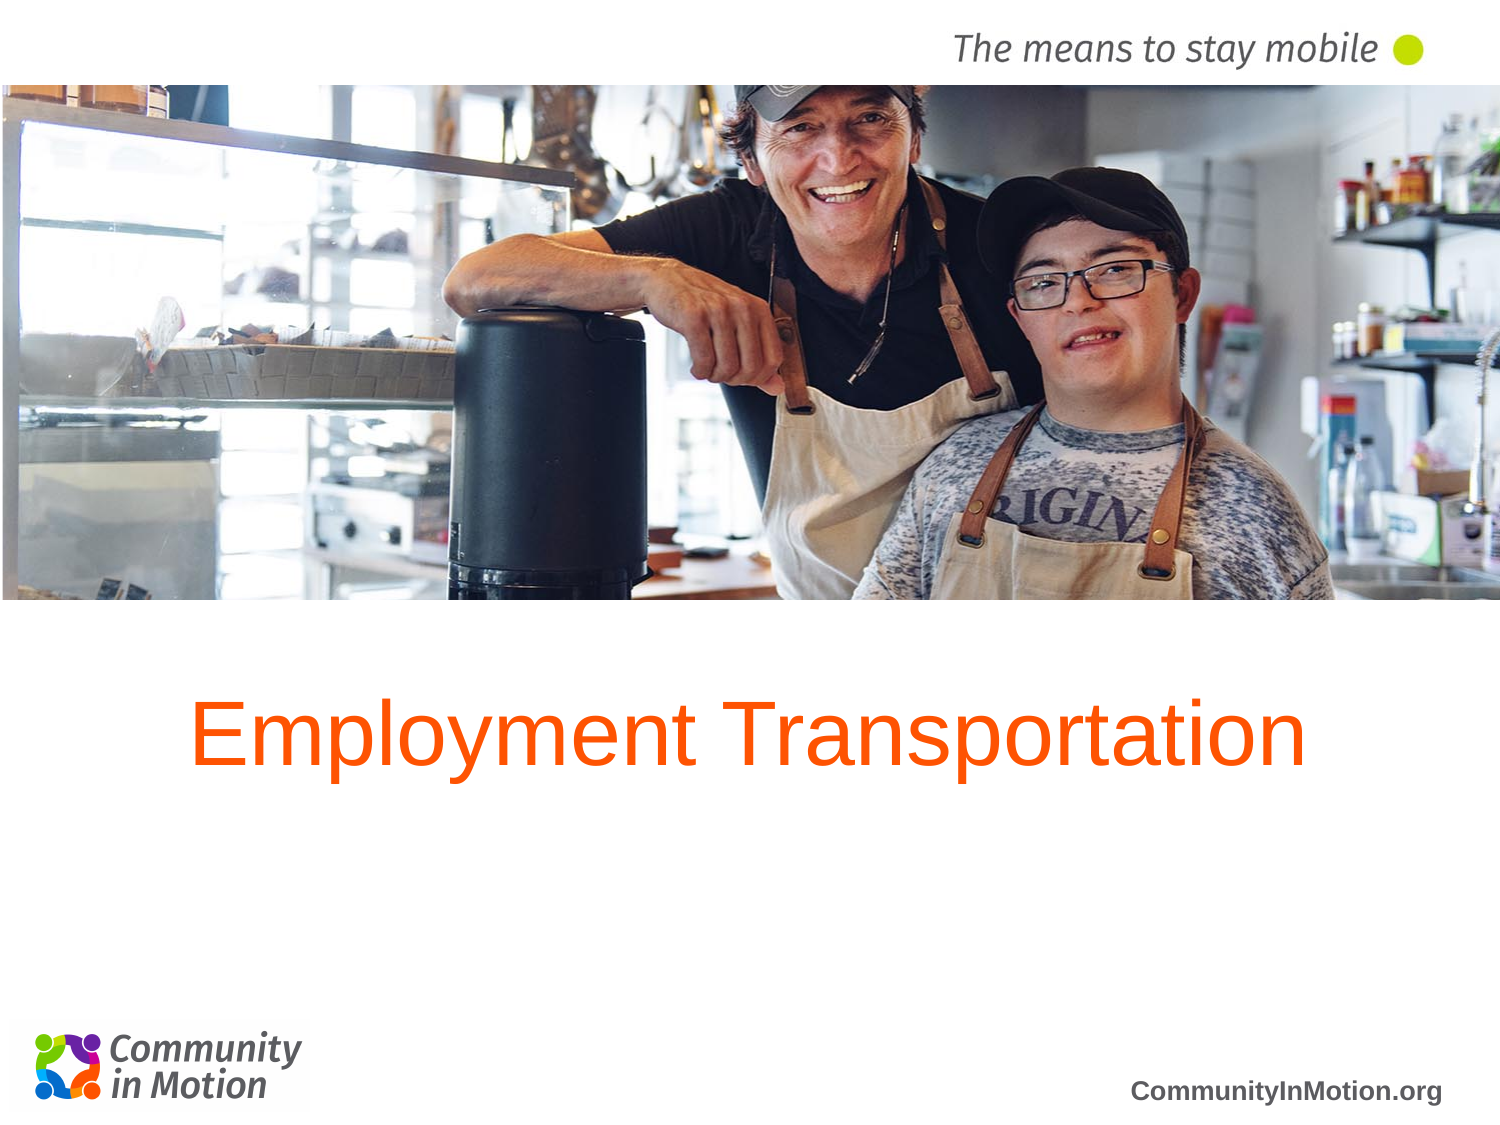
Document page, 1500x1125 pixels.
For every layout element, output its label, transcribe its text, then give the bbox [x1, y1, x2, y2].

picture [9, 1019, 310, 1112]
title Employment Transportation [102, 678, 1397, 910]
picture [2, 85, 1500, 600]
picture [947, 0, 1500, 75]
